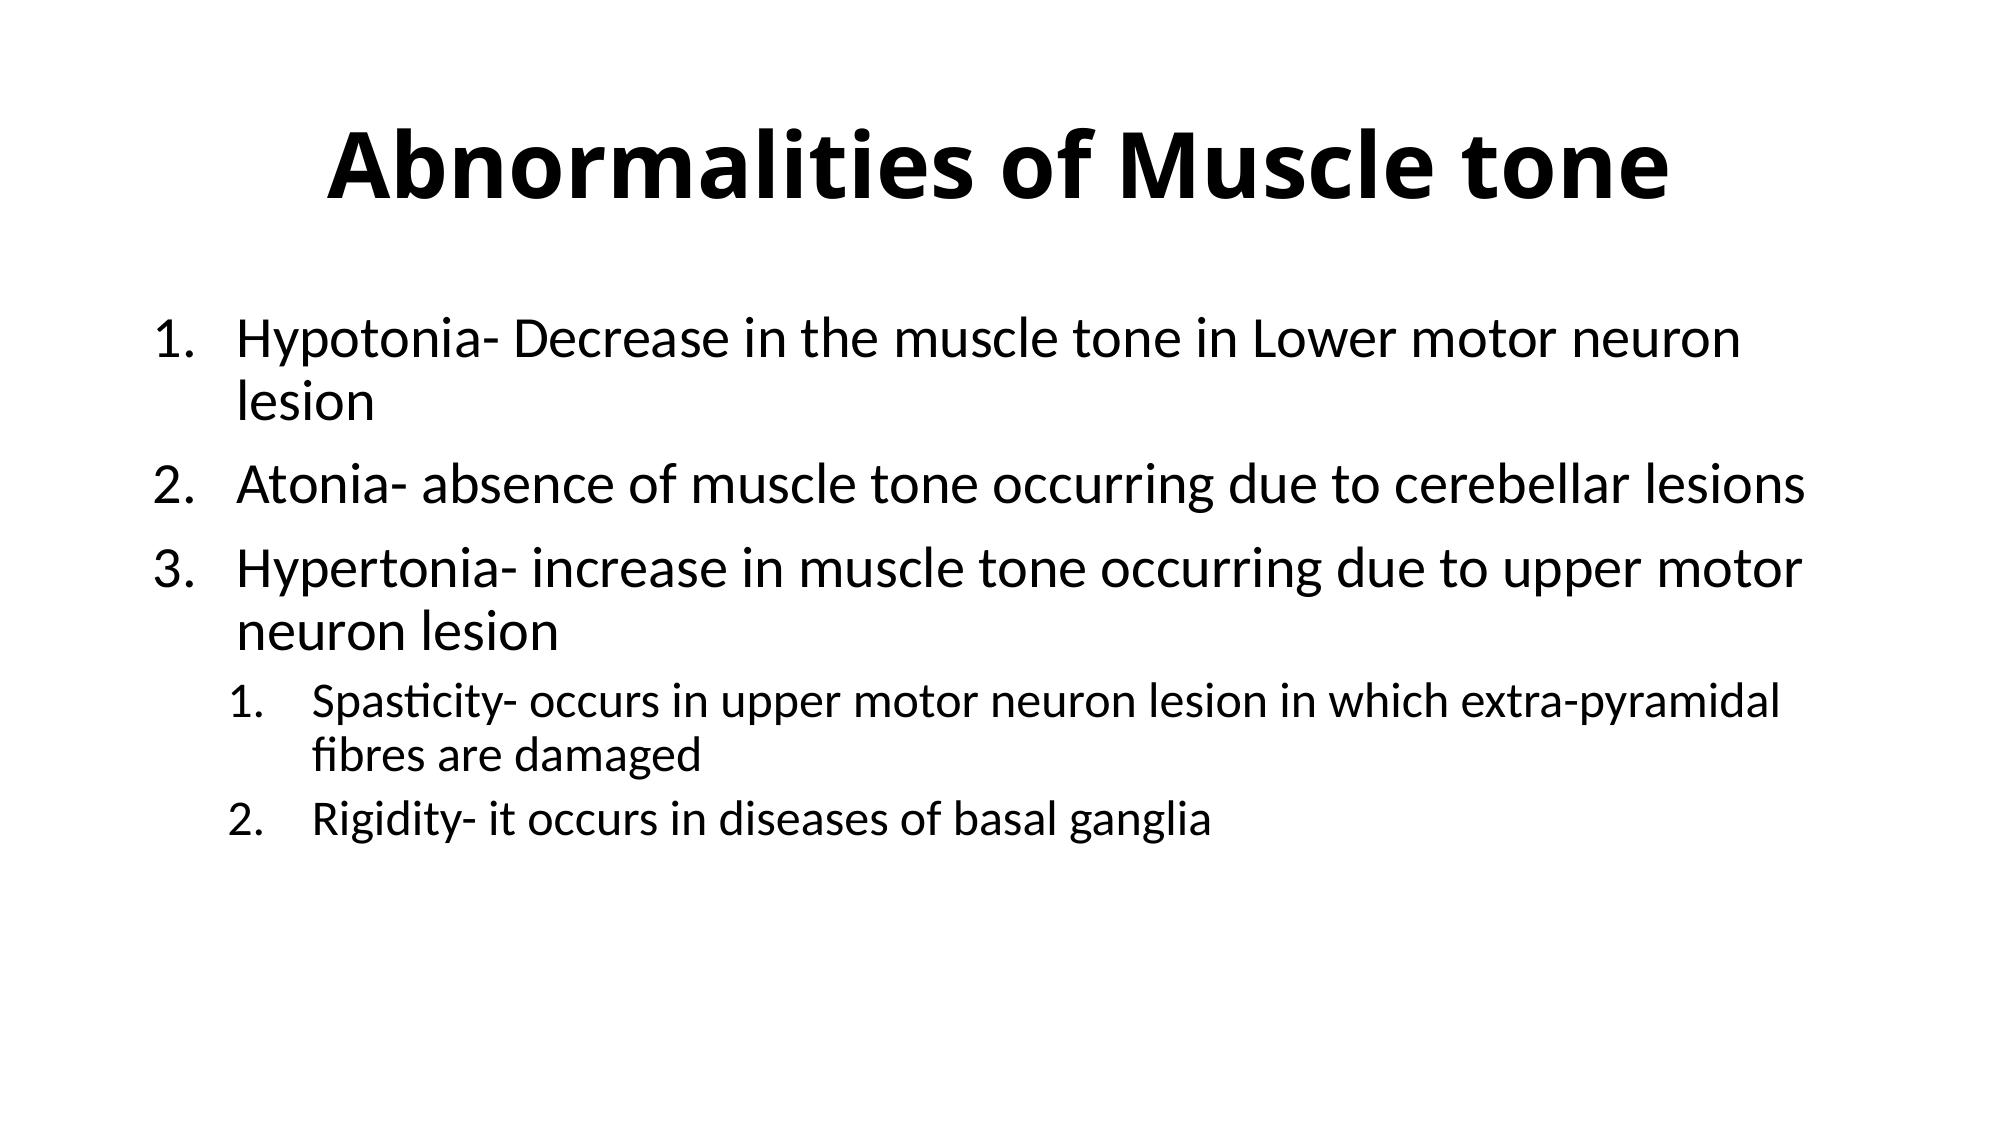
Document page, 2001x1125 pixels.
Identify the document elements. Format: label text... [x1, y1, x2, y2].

title Abnormalities of Muscle tone [137, 59, 1863, 278]
list Hypotonia- Decrease in the muscle tone in Lower motor neuron lesion Atonia- absence of muscle tone occurring due to cerebellar lesions Hypertonia- increase in muscle tone occurring due to upper motor neuron lesion Spasticity- occurs in upper motor neuron lesion in which extra-pyramidal fibres are damaged Rigidity- it occurs in diseases of basal ganglia [137, 299, 1863, 1014]
